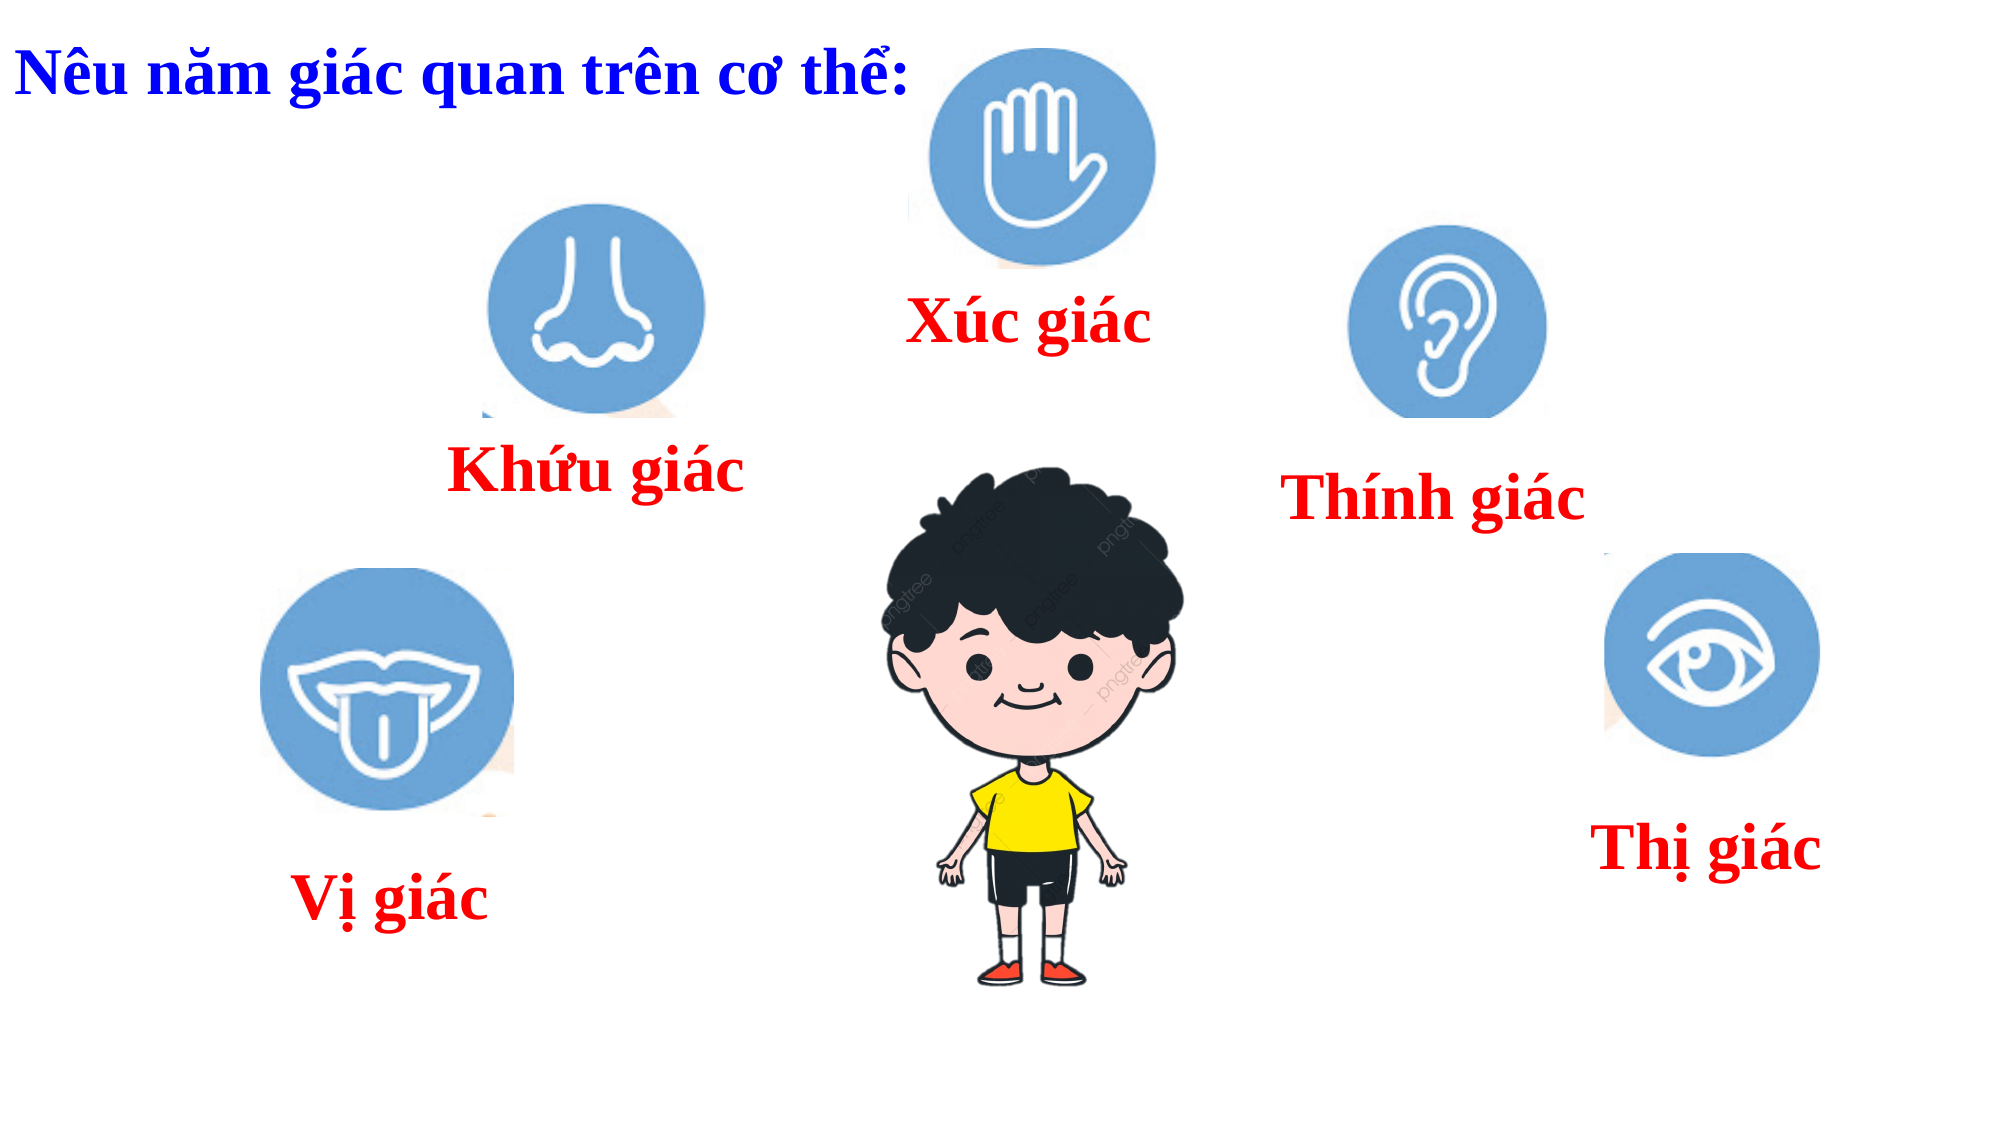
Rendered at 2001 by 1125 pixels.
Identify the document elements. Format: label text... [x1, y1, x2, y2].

text_box Thị giác [1576, 795, 1896, 891]
text_box Vị giác [275, 845, 504, 941]
picture [1604, 553, 1821, 767]
text_box Khứu giác [432, 417, 723, 513]
picture [482, 197, 709, 418]
picture [248, 568, 515, 817]
picture [723, 180, 1549, 1036]
text_box Xúc giác [890, 268, 1232, 363]
text_box Nêu năm giác quan trên cơ thể: [0, 0, 1111, 116]
text_box Thính giác [1342, 445, 1725, 541]
picture [908, 48, 1157, 269]
